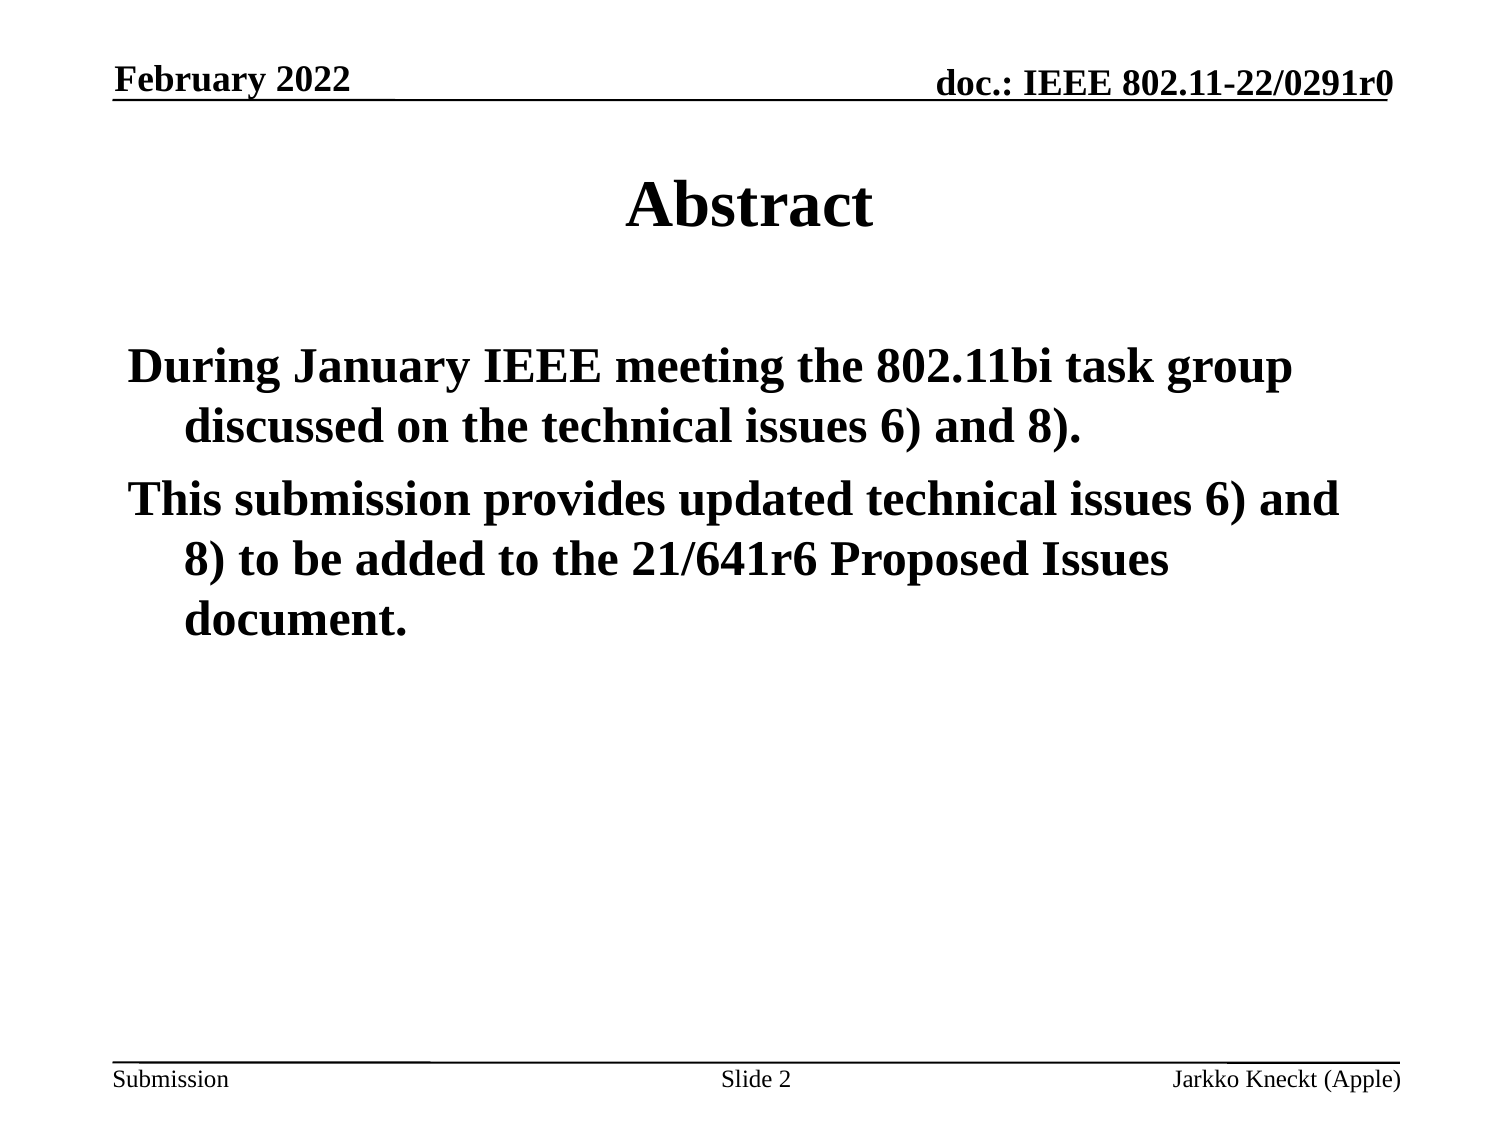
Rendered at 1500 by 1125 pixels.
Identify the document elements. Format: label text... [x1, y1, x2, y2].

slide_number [114, 54, 540, 100]
footer Jarkko Kneckt (Apple) [902, 1061, 1402, 1093]
title Abstract [112, 112, 1388, 288]
slide_number Slide 2 [712, 1061, 800, 1123]
list During January IEEE meeting the 802.11bi task group discussed on the technical issues 6) and 8). This submission provides updated technical issues 6) and 8) to be added to the 21/641r6 Proposed Issues document. [112, 324, 1388, 1001]
